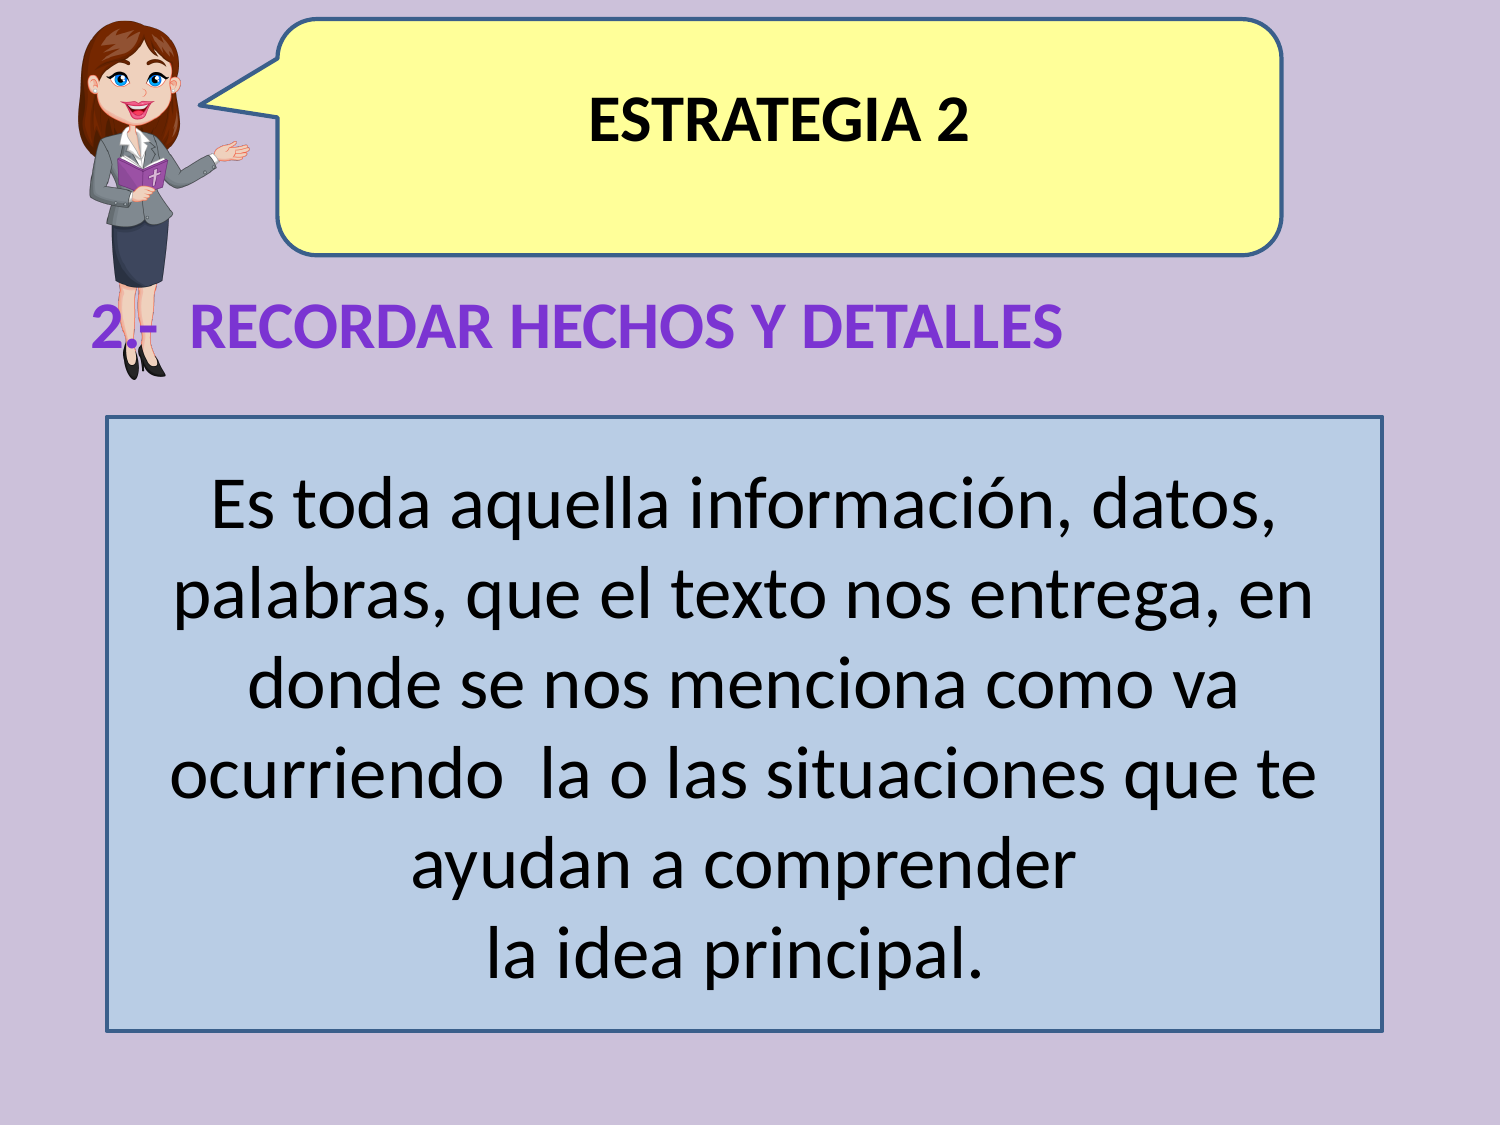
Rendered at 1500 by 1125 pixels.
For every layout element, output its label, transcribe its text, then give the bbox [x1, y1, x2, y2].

text_box ESTRATEGIA 2 [254, 16, 1284, 258]
picture [123, 526, 229, 725]
list 2.- RECORDAR HECHOS Y DETALLES [75, 262, 1425, 1005]
text_box Es toda aquella información, datos, palabras, que el texto nos entrega, en donde se nos menciona como va ocurriendo la o las situaciones que te ayudan a comprender la idea principal. [105, 415, 1384, 1033]
picture [76, 18, 250, 380]
